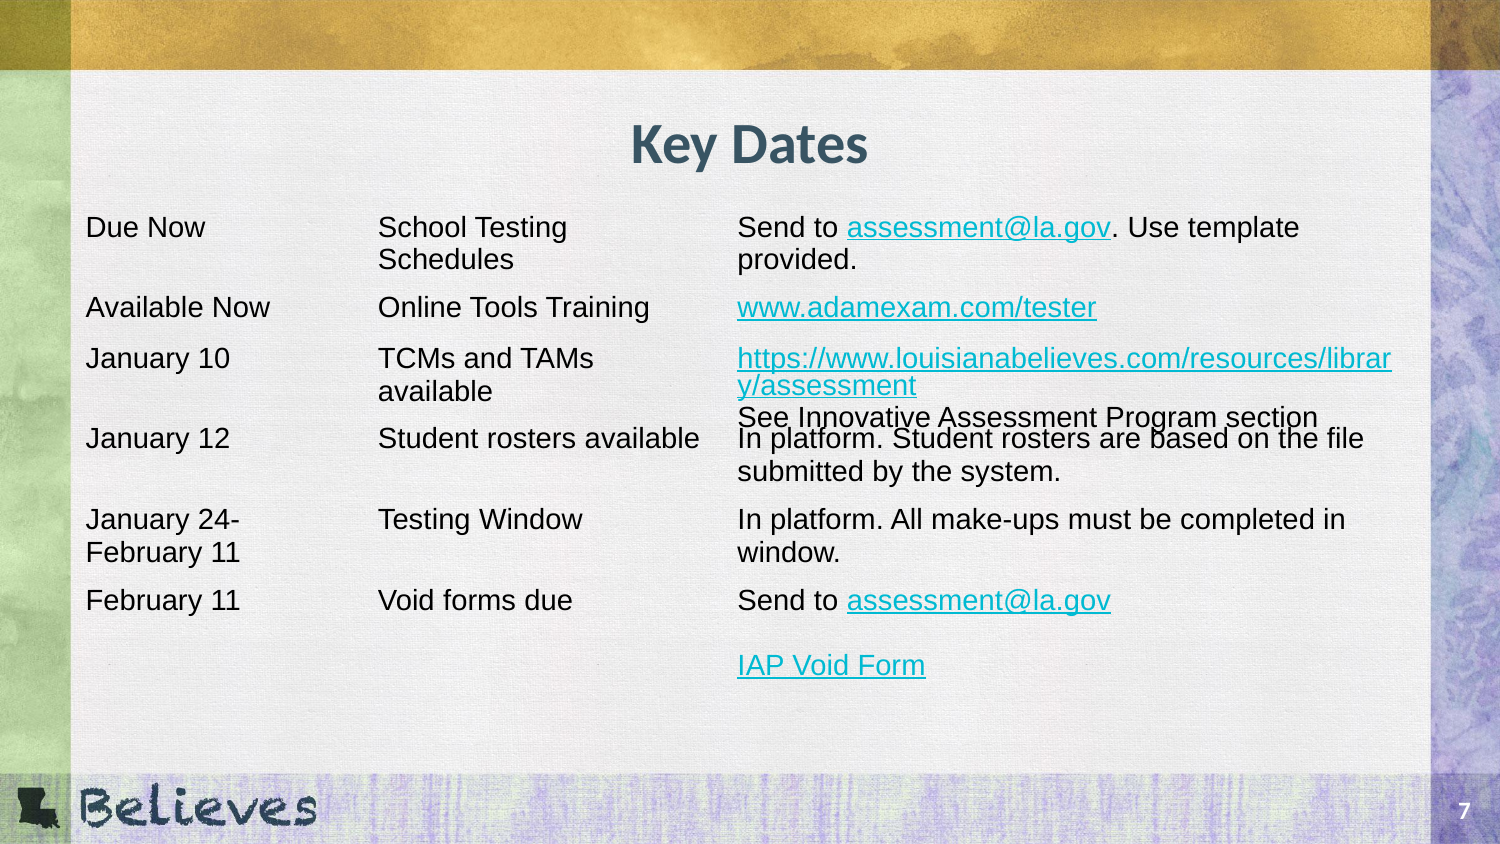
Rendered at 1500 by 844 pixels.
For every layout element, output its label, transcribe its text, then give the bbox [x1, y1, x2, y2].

table_cell Available Now [71, 284, 363, 334]
table_cell TCMs and TAMs available [363, 334, 723, 415]
table_cell Send to assessment@la.gov IAP Void Form [723, 576, 1414, 750]
picture [0, 0, 1500, 844]
table_cell In platform. Student rosters are based on the file submitted by the system. [723, 415, 1414, 496]
table_cell January 24-February 11 [71, 496, 363, 576]
table_cell https://www.louisianabelieves.com/resources/library/assessment See Innovative Assessment Program section [723, 334, 1414, 415]
table_header Due Now [71, 203, 363, 284]
table_cell January 10 [71, 334, 363, 415]
table_cell Testing Window [363, 496, 723, 576]
table_cell Student rosters available [363, 415, 723, 496]
table_cell February 11 [71, 576, 363, 750]
table_header Send to assessment@la.gov. Use template provided. [723, 203, 1414, 284]
table_cell www.adamexam.com/tester [723, 284, 1414, 334]
table_cell In platform. All make-ups must be completed in window. [723, 496, 1414, 576]
table_cell January 12 [71, 415, 363, 496]
table_header School Testing Schedules [363, 203, 723, 284]
table_cell Void forms due [363, 576, 723, 750]
table_cell Online Tools Training [363, 284, 723, 334]
title Key Dates [70, 69, 1430, 220]
